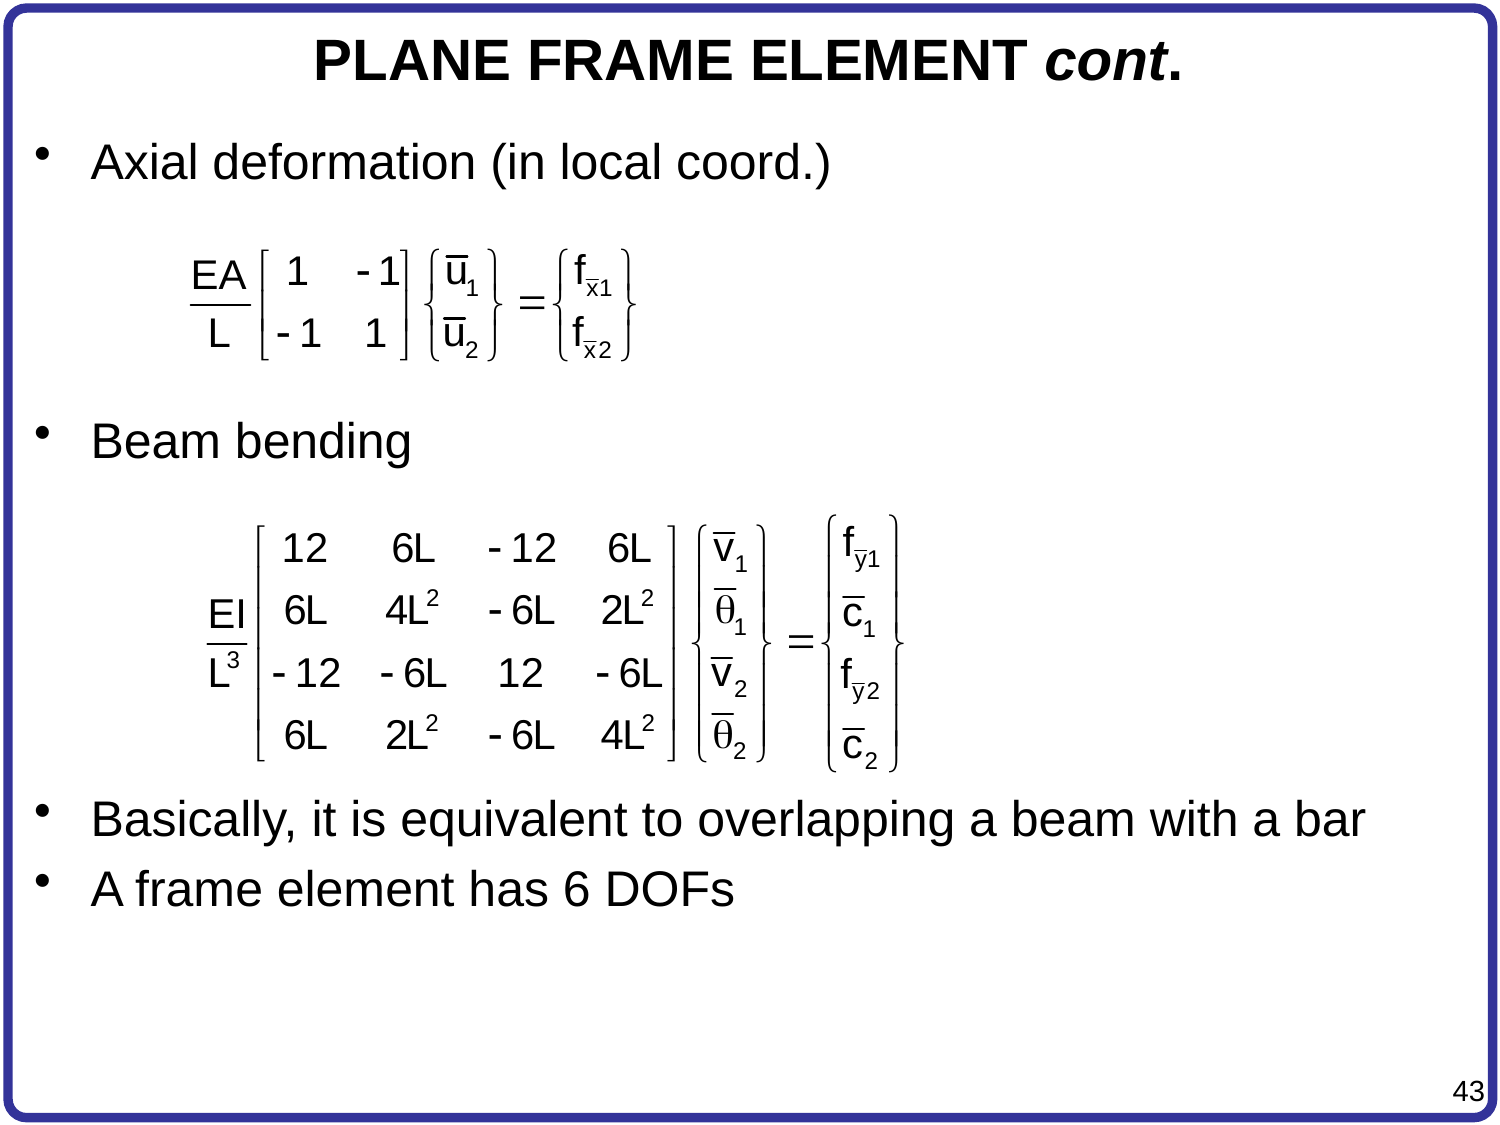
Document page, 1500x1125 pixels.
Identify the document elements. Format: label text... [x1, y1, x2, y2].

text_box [186, 242, 643, 368]
title PLANE FRAME ELEMENT cont. [6, 7, 1492, 106]
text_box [202, 510, 911, 778]
list Axial deformation (in local coord.) Beam bending Basically, it is equivalent to overlapping a beam with a bar A frame element has 6 DOFs [18, 121, 1481, 1012]
